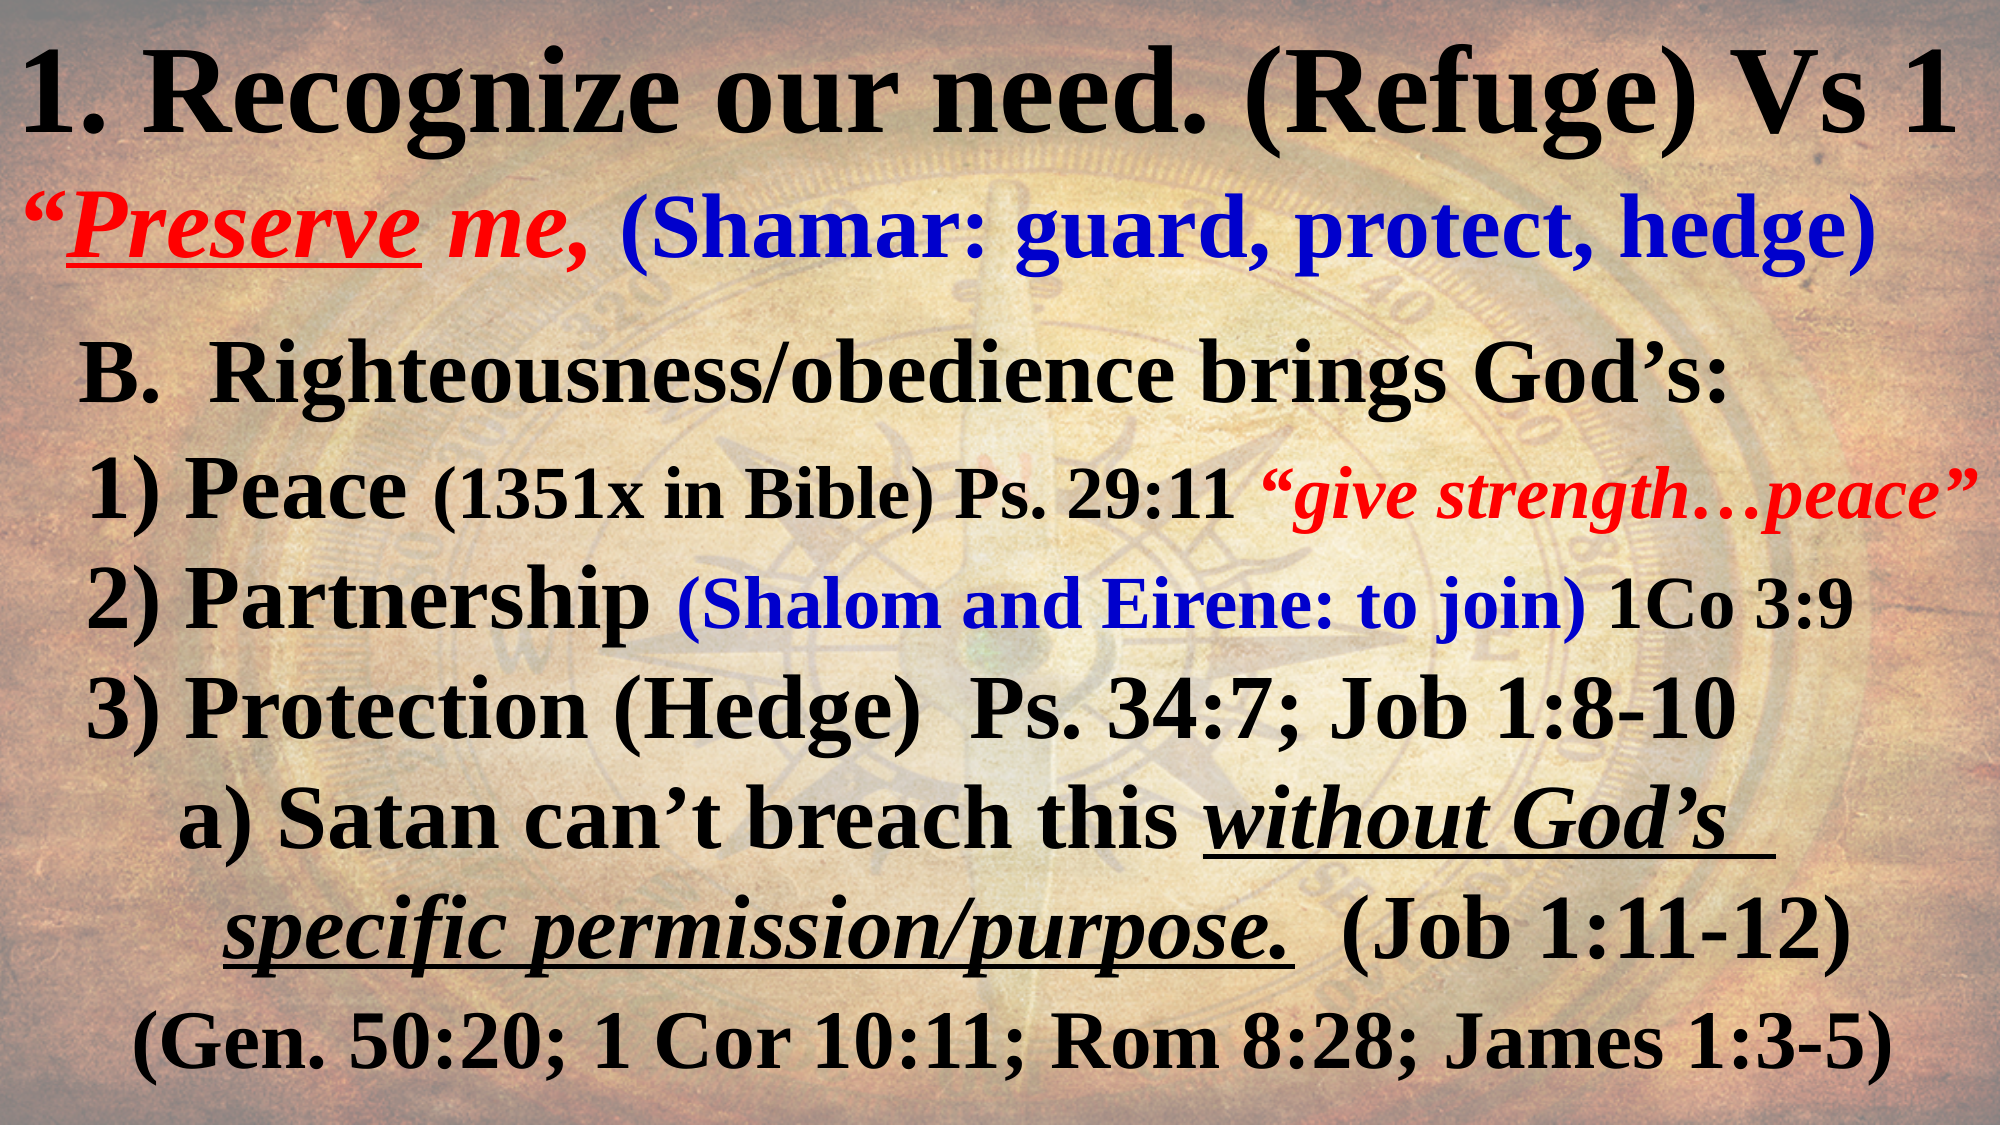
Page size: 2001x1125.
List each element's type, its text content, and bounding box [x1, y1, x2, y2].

text_box 1. Recognize our need. (Refuge) Vs 1 “Preserve me, (Shamar: guard, protect, hedge) B. Righteousness/obedience brings God’s: 1) Peace (1351x in Bible) Ps. 29:11 “give strength…peace” 2) Partnership (Shalom and Eirene: to join) 1Co 3:9 3) Protection (Hedge) Ps. 34:7; Job 1:8-10 a) Satan can’t breach this without God’s specific permission/purpose. (Job 1:11-12) (Gen. 50:20; 1 Cor 10:11; Rom 8:28; James 1:3-5) [1, 0, 1999, 1095]
